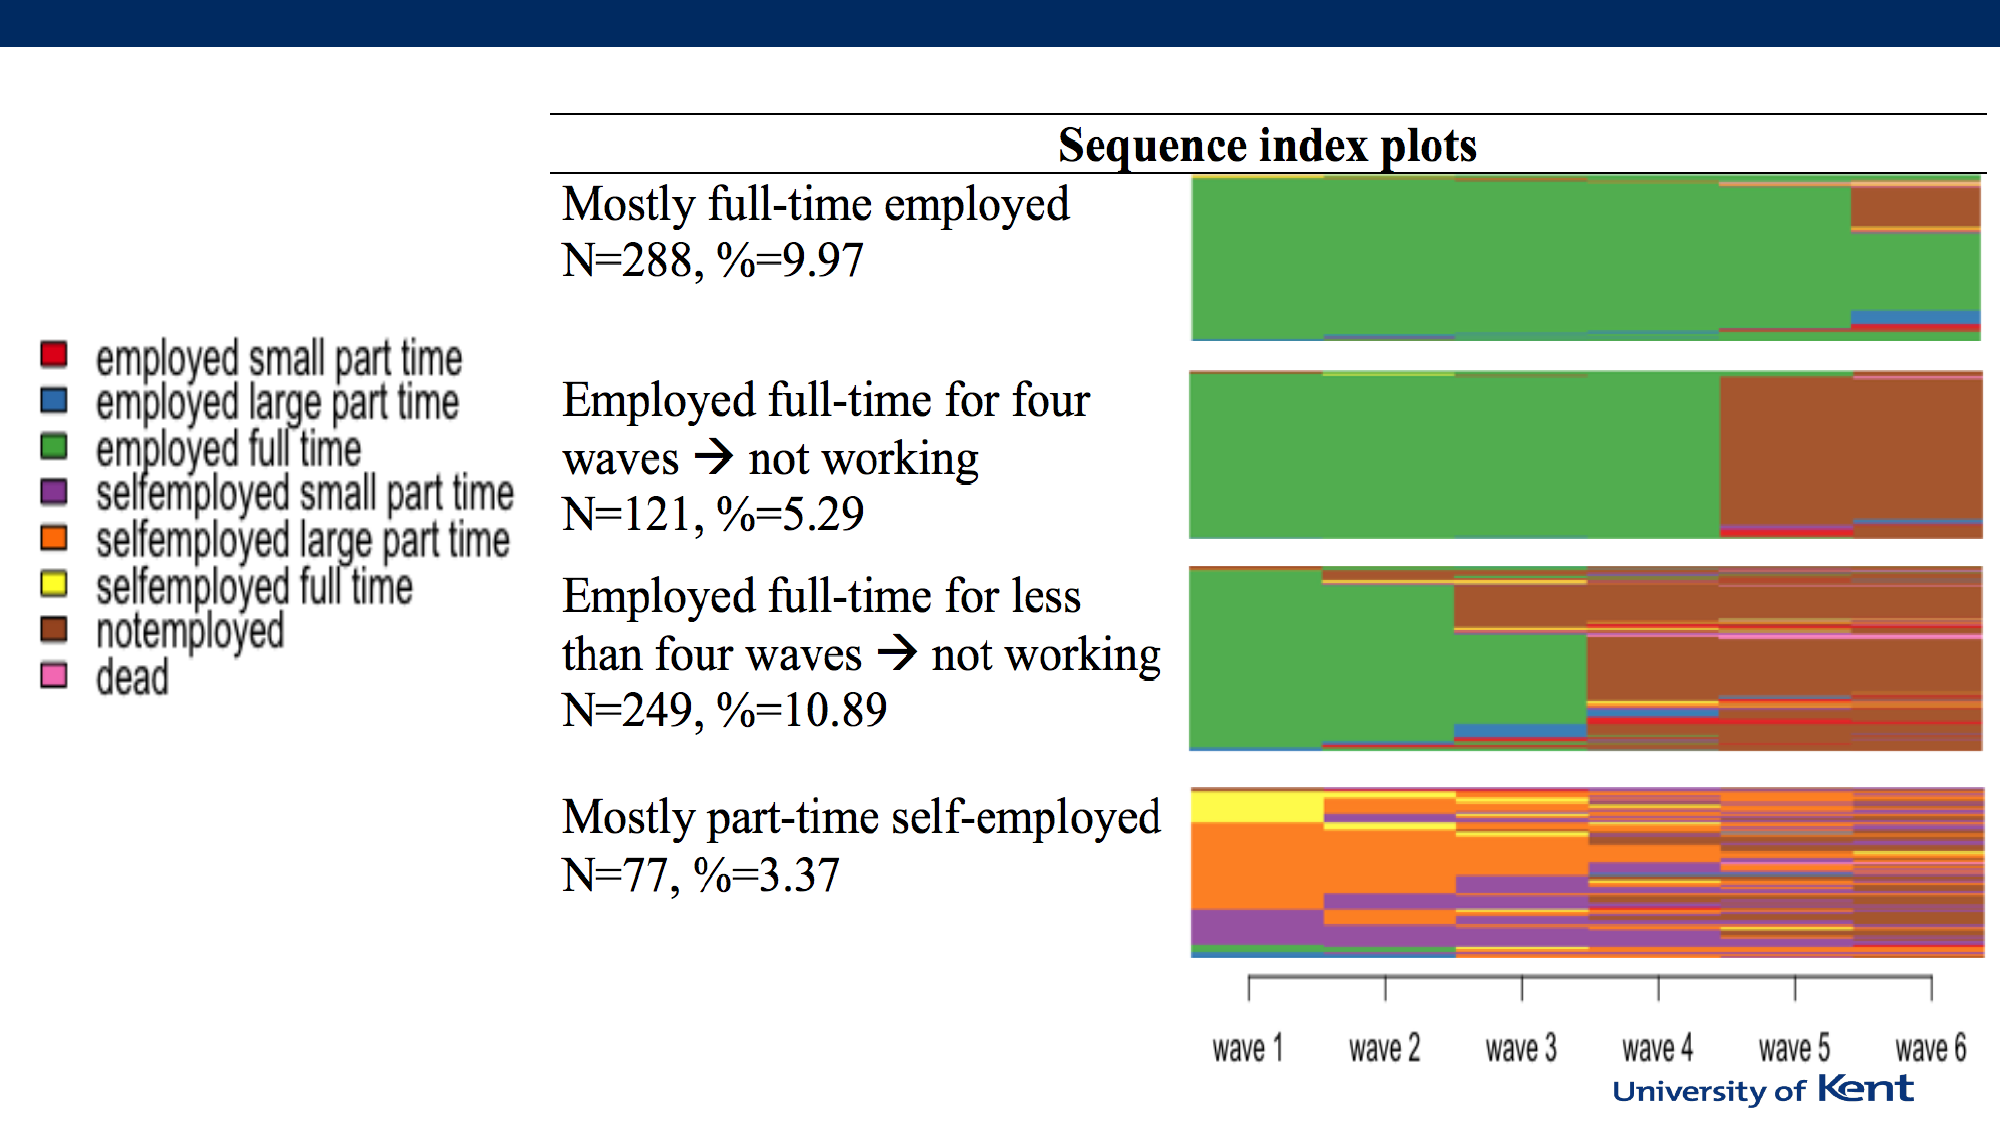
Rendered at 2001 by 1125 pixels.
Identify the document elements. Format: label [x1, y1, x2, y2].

picture [29, 327, 523, 707]
picture [1614, 1074, 1914, 1108]
picture [536, 93, 2000, 1069]
